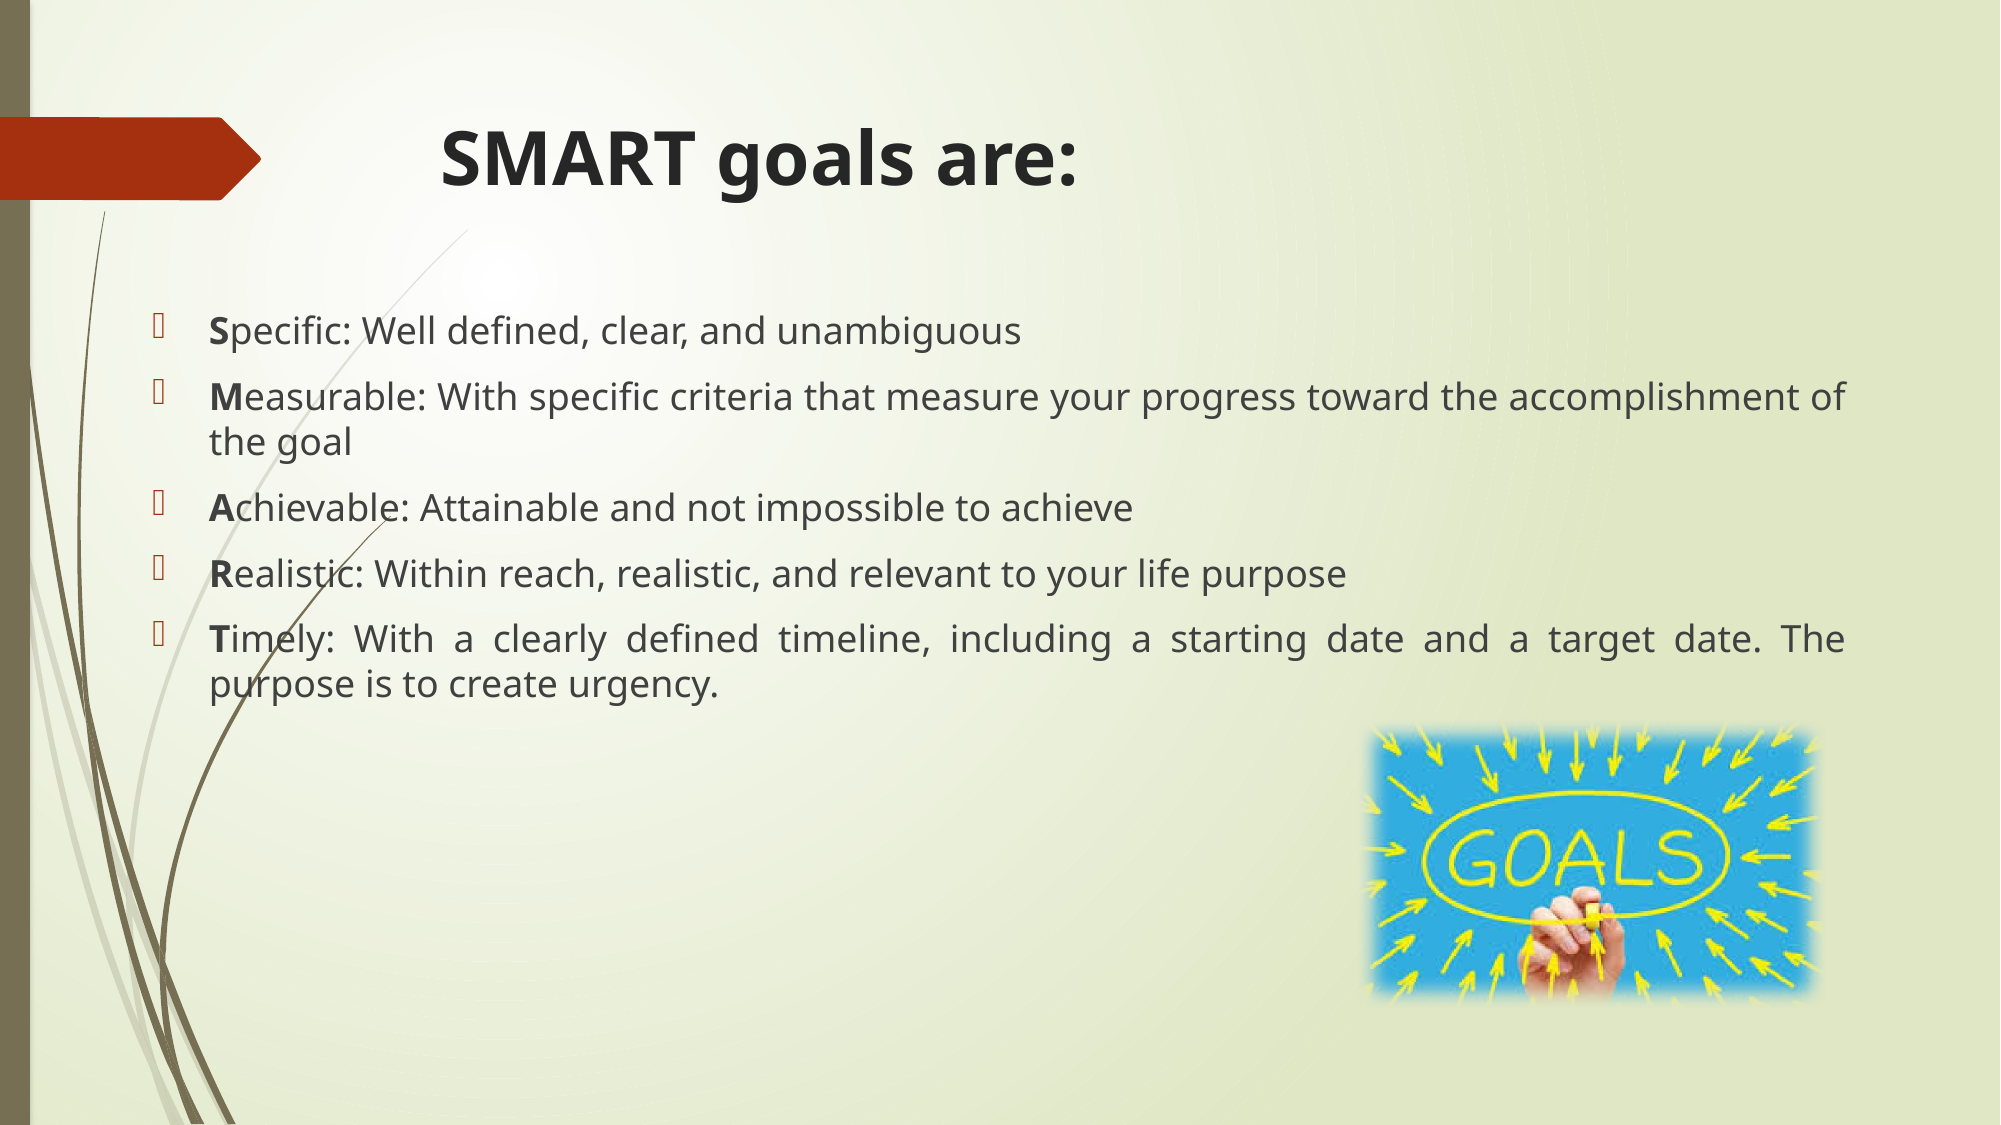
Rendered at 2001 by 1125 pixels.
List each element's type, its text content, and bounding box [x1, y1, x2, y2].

list Specific: Well defined, clear, and unambiguous Measurable: With specific criteria that measure your progress toward the accomplishment of the goal Achievable: Attainable and not impossible to achieve Realistic: Within reach, realistic, and relevant to your life purpose Timely: With a clearly defined timeline, including a starting date and a target date. The purpose is to create urgency. [137, 299, 1863, 865]
picture [1355, 718, 1827, 1010]
title SMART goals are: [425, 102, 1888, 313]
